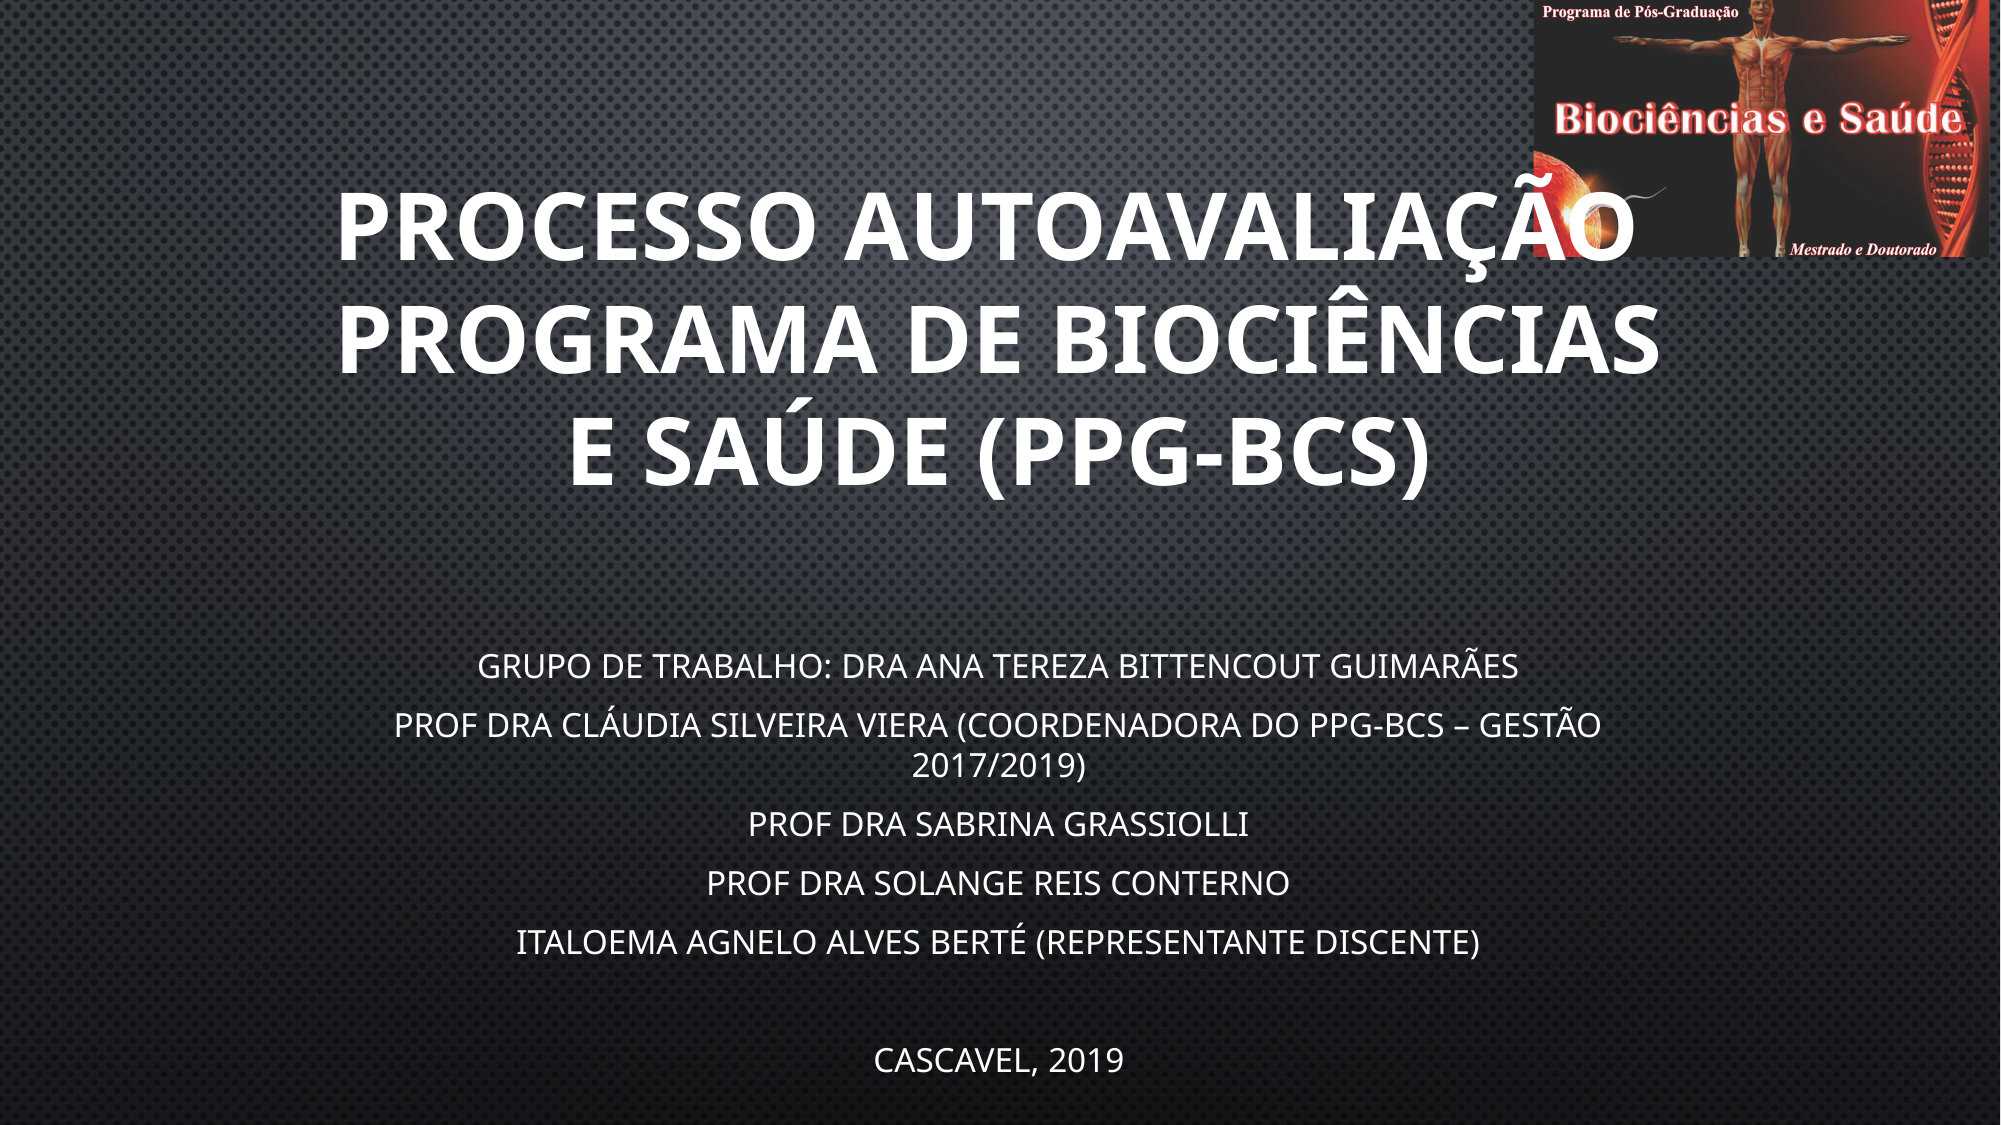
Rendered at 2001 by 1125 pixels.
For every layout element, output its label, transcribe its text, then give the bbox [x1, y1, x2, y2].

title PROCESSO AUTOAVALIAÇÃO PROGRAMA DE BIOCIÊNCIAS E SAÚDE (PPG-BCS) [287, 99, 1711, 625]
picture [1533, 0, 1990, 257]
subtitle Grupo de trabalho: Dra Ana Tereza Bittencout Guimarães Prof Dra Cláudia Silveira Viera (Coordenadora do PPG-BCS – Gestão 2017/2019) Prof Dra Sabrina Grassiolli Prof Dra Solange Reis Conterno Italoema Agnelo Alves Berté (representante discente) Cascavel, 2019 [287, 637, 1711, 950]
